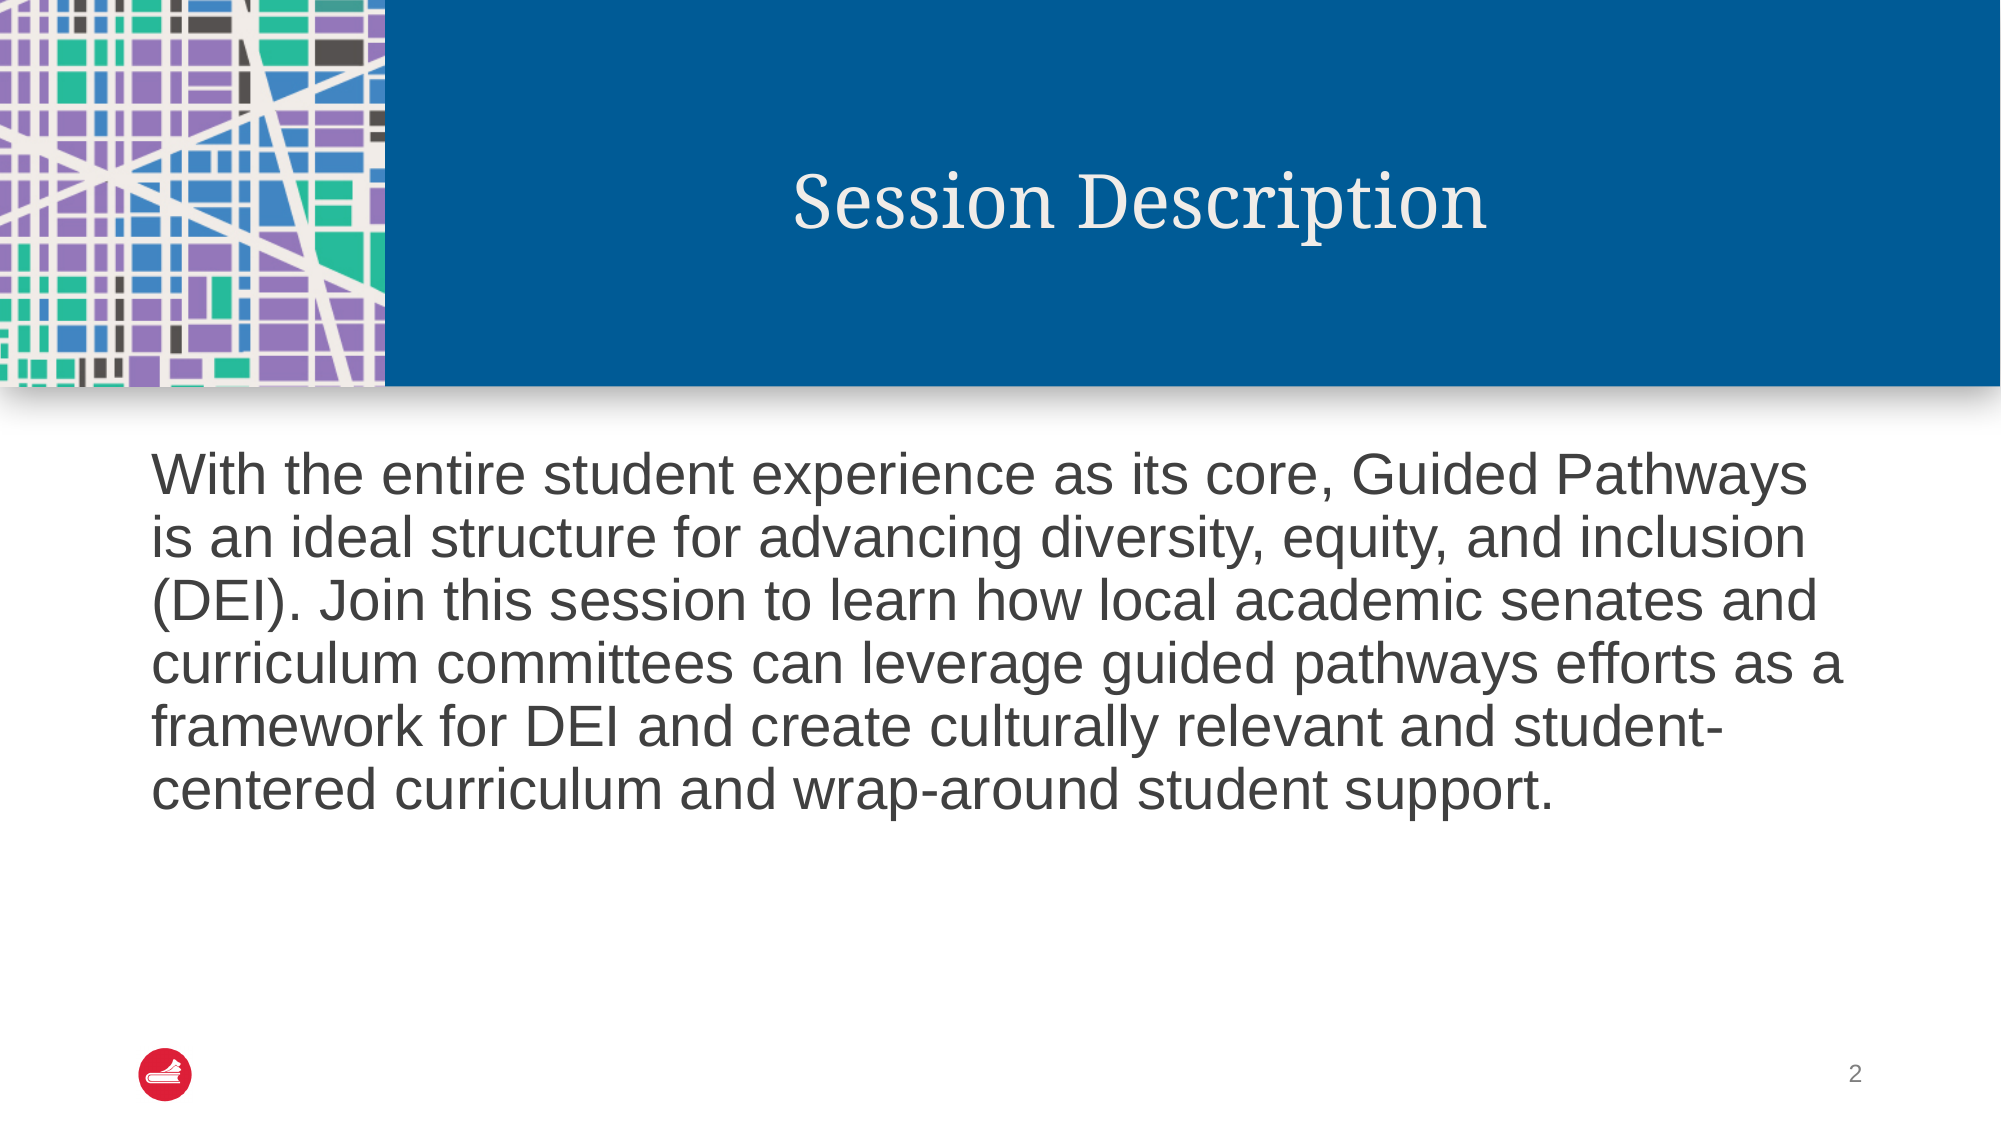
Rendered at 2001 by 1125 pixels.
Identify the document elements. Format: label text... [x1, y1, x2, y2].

picture [136, 1046, 193, 1103]
list With the entire student experience as its core, Guided Pathways is an ideal structure for advancing diversity, equity, and inclusion (DEI). Join this session to learn how local academic senates and curriculum committees can leverage guided pathways efforts as a framework for DEI and create culturally relevant and student-centered curriculum and wrap-around student support. [136, 436, 1863, 1023]
picture [0, 0, 385, 387]
title Session Description [420, 66, 1863, 343]
slide_number 2 [1712, 1042, 1863, 1103]
